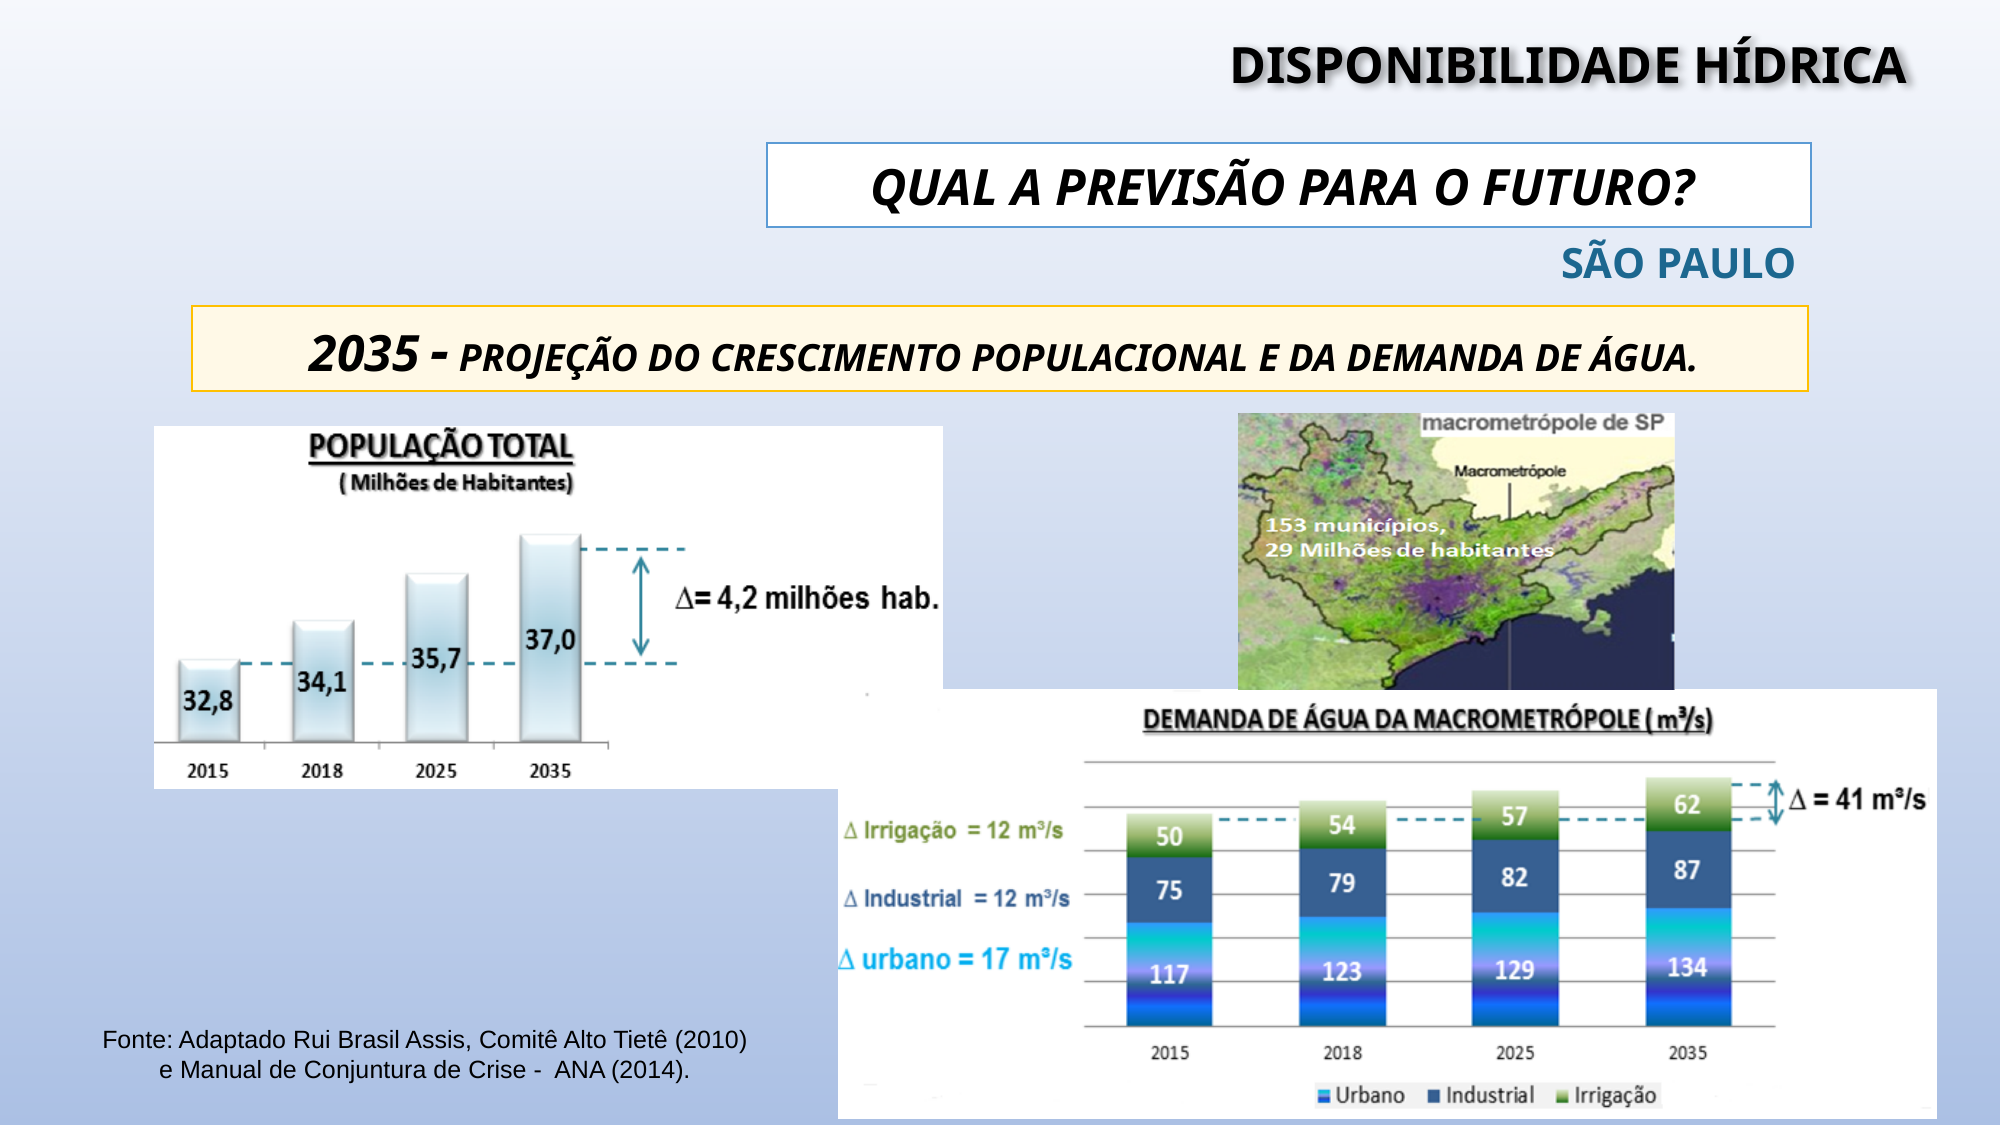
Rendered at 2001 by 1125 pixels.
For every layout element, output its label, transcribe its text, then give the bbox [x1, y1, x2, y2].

text_box QUAL A PREVISÃO PARA O FUTURO? [766, 142, 1812, 228]
text_box Fonte: Adaptado Rui Brasil Assis, Comitê Alto Tietê (2010) e Manual de Conjuntura de Crise - ANA (2014). [86, 1016, 764, 1091]
picture [154, 413, 1937, 1119]
text_box 2035 - PROJEÇÃO DO CRESCIMENTO POPULACIONAL E DA DEMANDA DE ÁGUA. [191, 305, 1809, 392]
text_box SÃO PAULO [1546, 229, 1812, 294]
text_box DISPONIBILIDADE HÍDRICA [1214, 25, 1923, 101]
